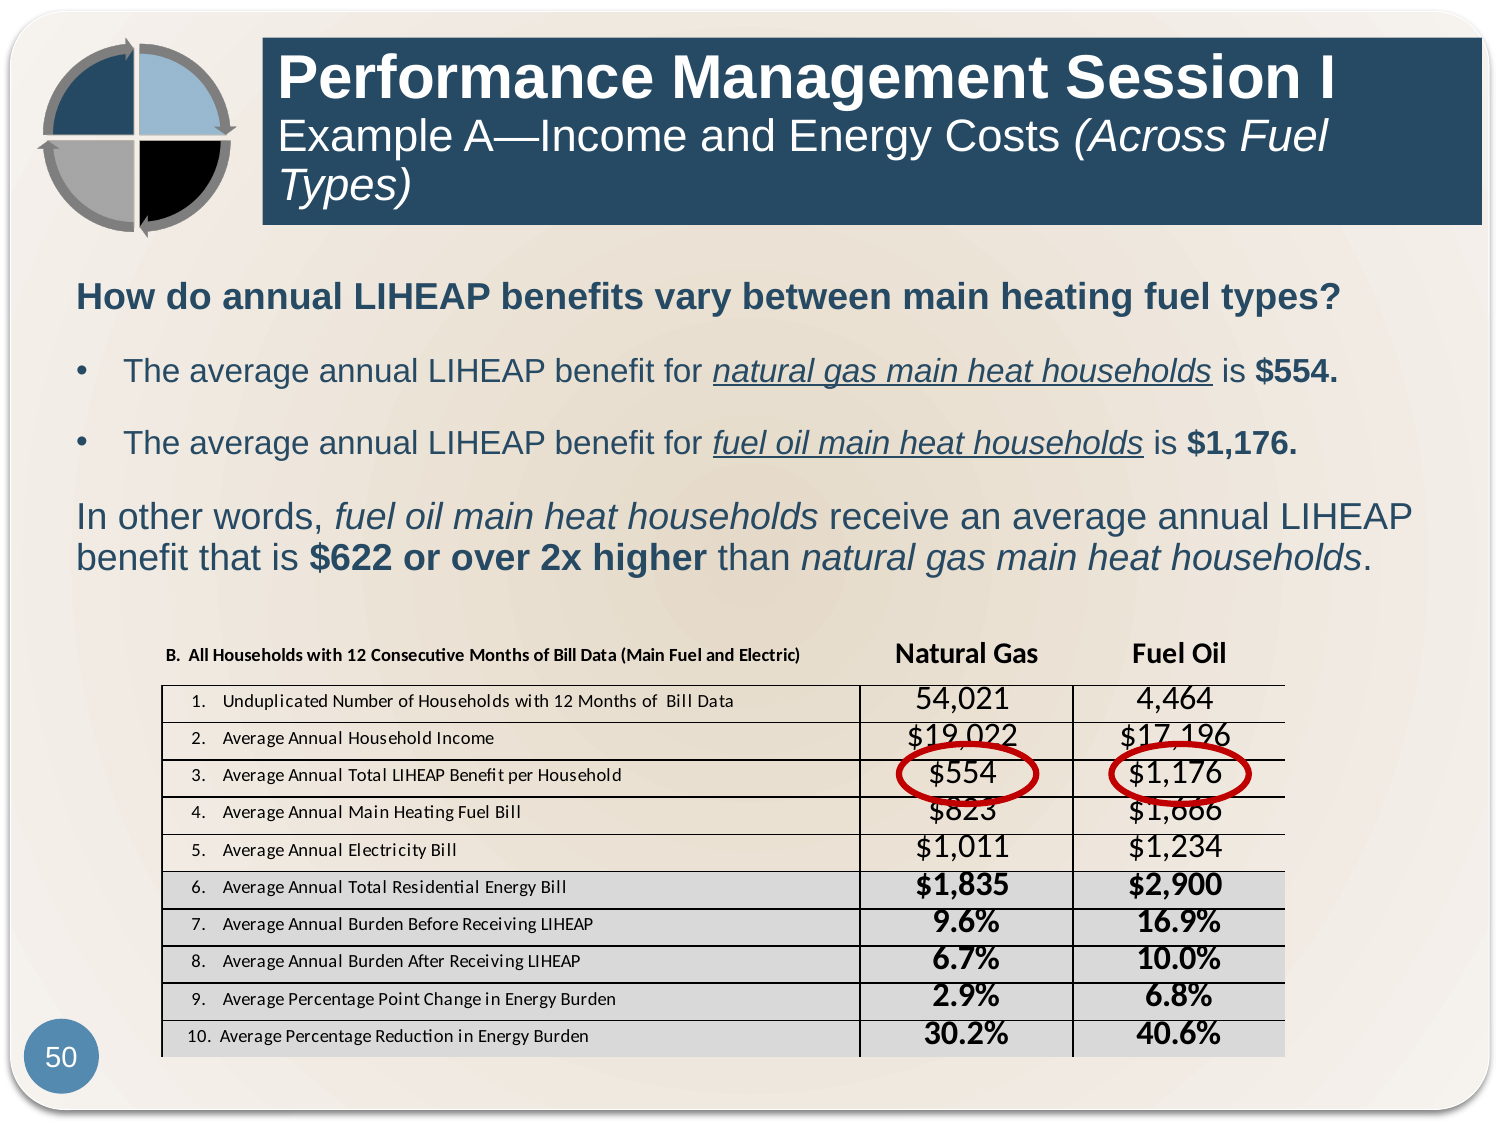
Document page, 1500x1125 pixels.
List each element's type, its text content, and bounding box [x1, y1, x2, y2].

picture [28, 35, 242, 243]
title Performance Management Session I Example A—Income and Energy Costs (Across Fuel Types) [262, 37, 1482, 225]
slide_number 50 [23, 1018, 99, 1094]
picture [161, 630, 1287, 1059]
text_box How do annual LIHEAP benefits vary between main heating fuel types? The average annual LIHEAP benefit for natural gas main heat households is $554. The average annual LIHEAP benefit for fuel oil main heat households is $1,176. In other words, fuel oil main heat households receive an average annual LIHEAP benefit that is $622 or over 2x higher than natural gas main heat households. [61, 269, 1480, 626]
